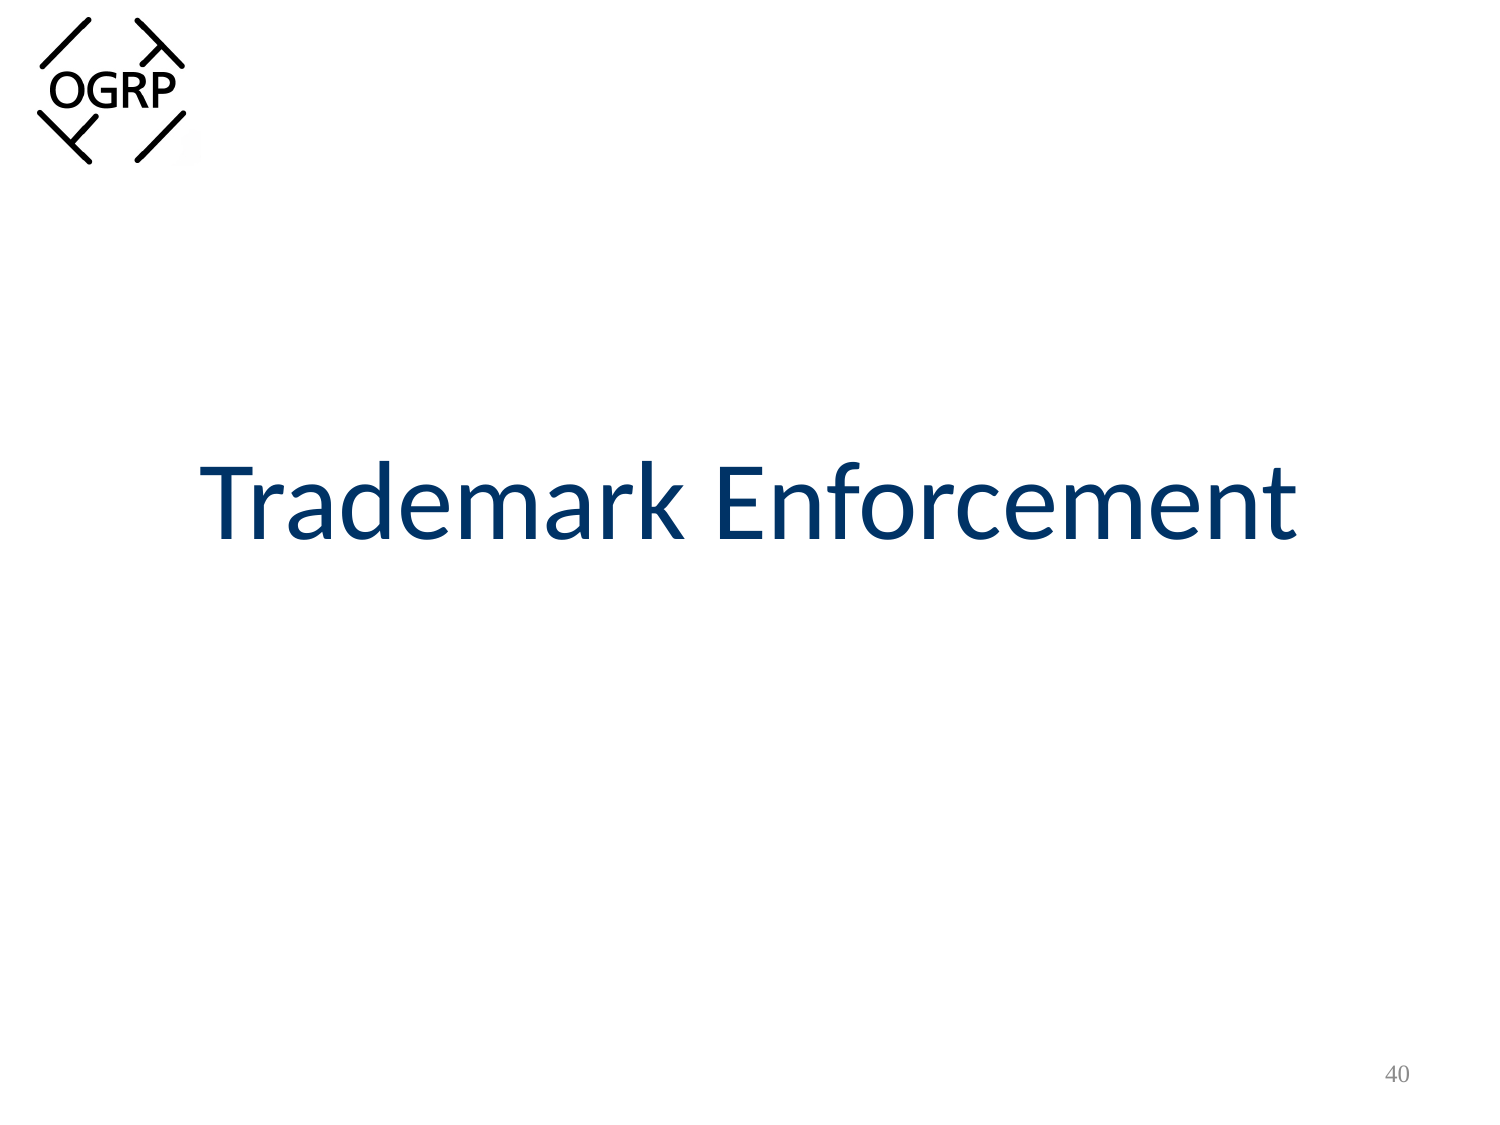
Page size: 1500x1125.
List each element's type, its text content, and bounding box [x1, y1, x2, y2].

picture [24, 12, 201, 166]
slide_number 40 [1074, 1042, 1425, 1103]
list Trademark Enforcement [75, 262, 1425, 1005]
